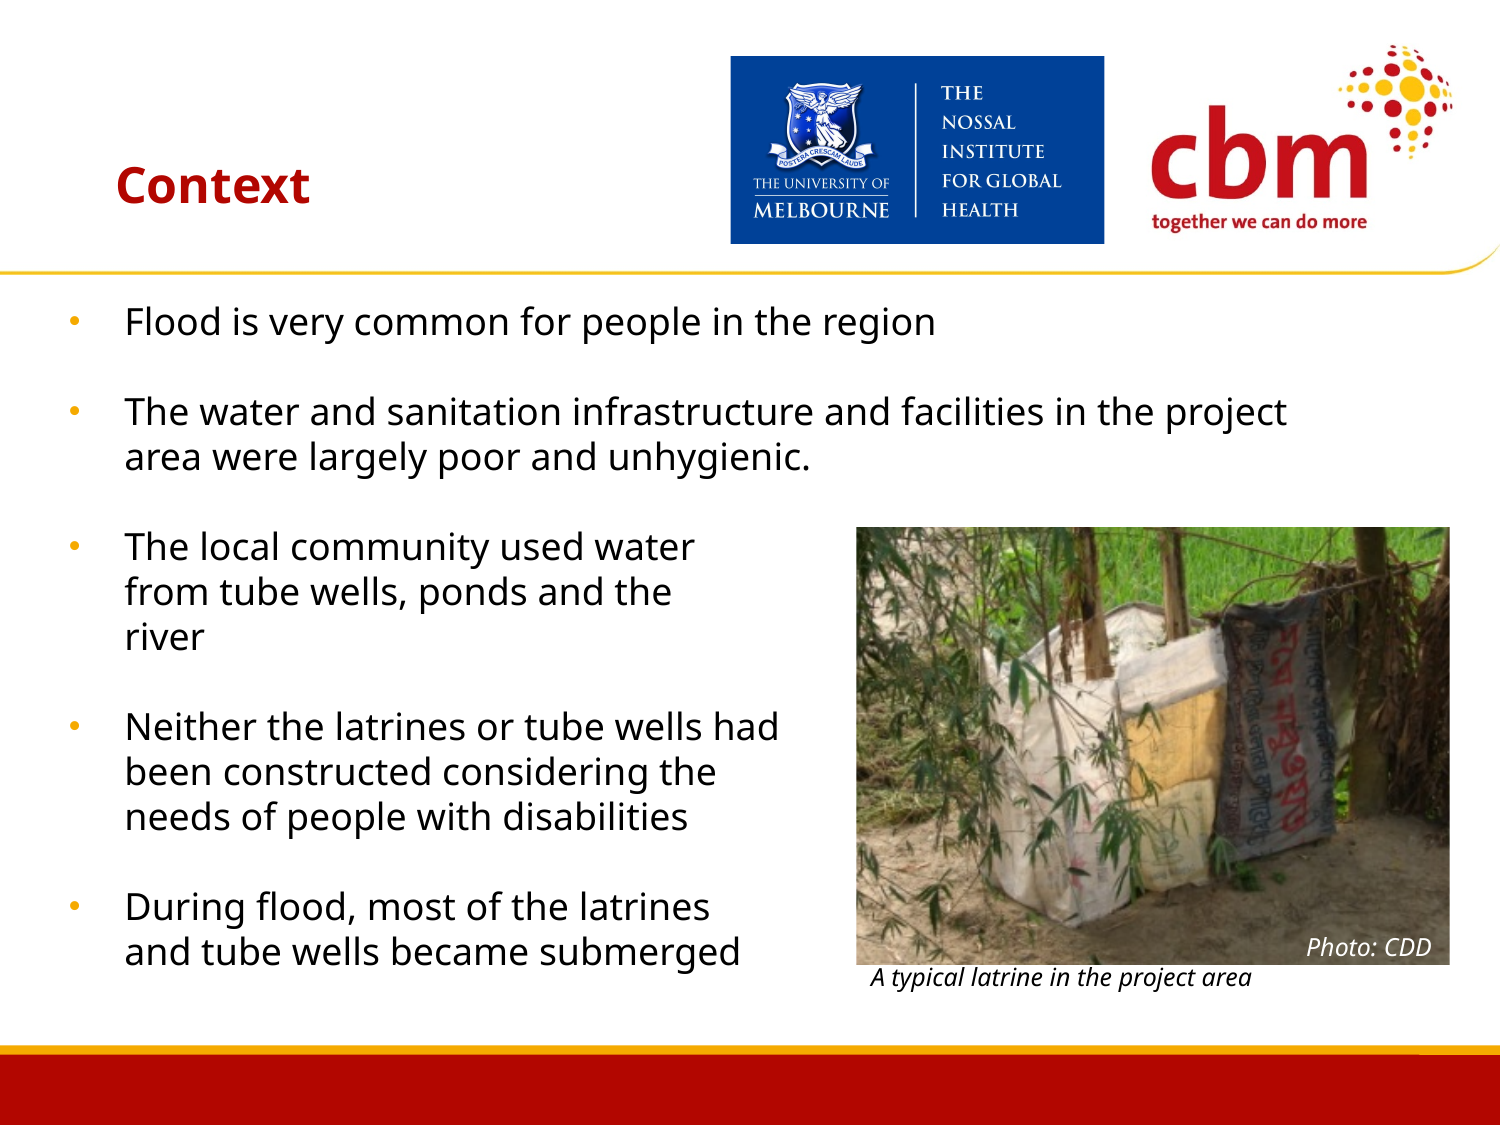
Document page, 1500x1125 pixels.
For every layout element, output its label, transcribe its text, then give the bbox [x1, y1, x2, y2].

picture [856, 526, 1450, 965]
text_box Photo: CDD A typical latrine in the project area [856, 972, 1447, 999]
picture [0, 0, 1500, 275]
list Flood is very common for people in the region The water and sanitation infrastructure and facilities in the project area were largely poor and unhygienic. The local community used water from tube wells, ponds and the river Neither the latrines or tube wells had been constructed considering the needs of people with disabilities During flood, most of the latrines and tube wells became submerged [52, 290, 1364, 941]
title Context [100, 89, 1376, 278]
